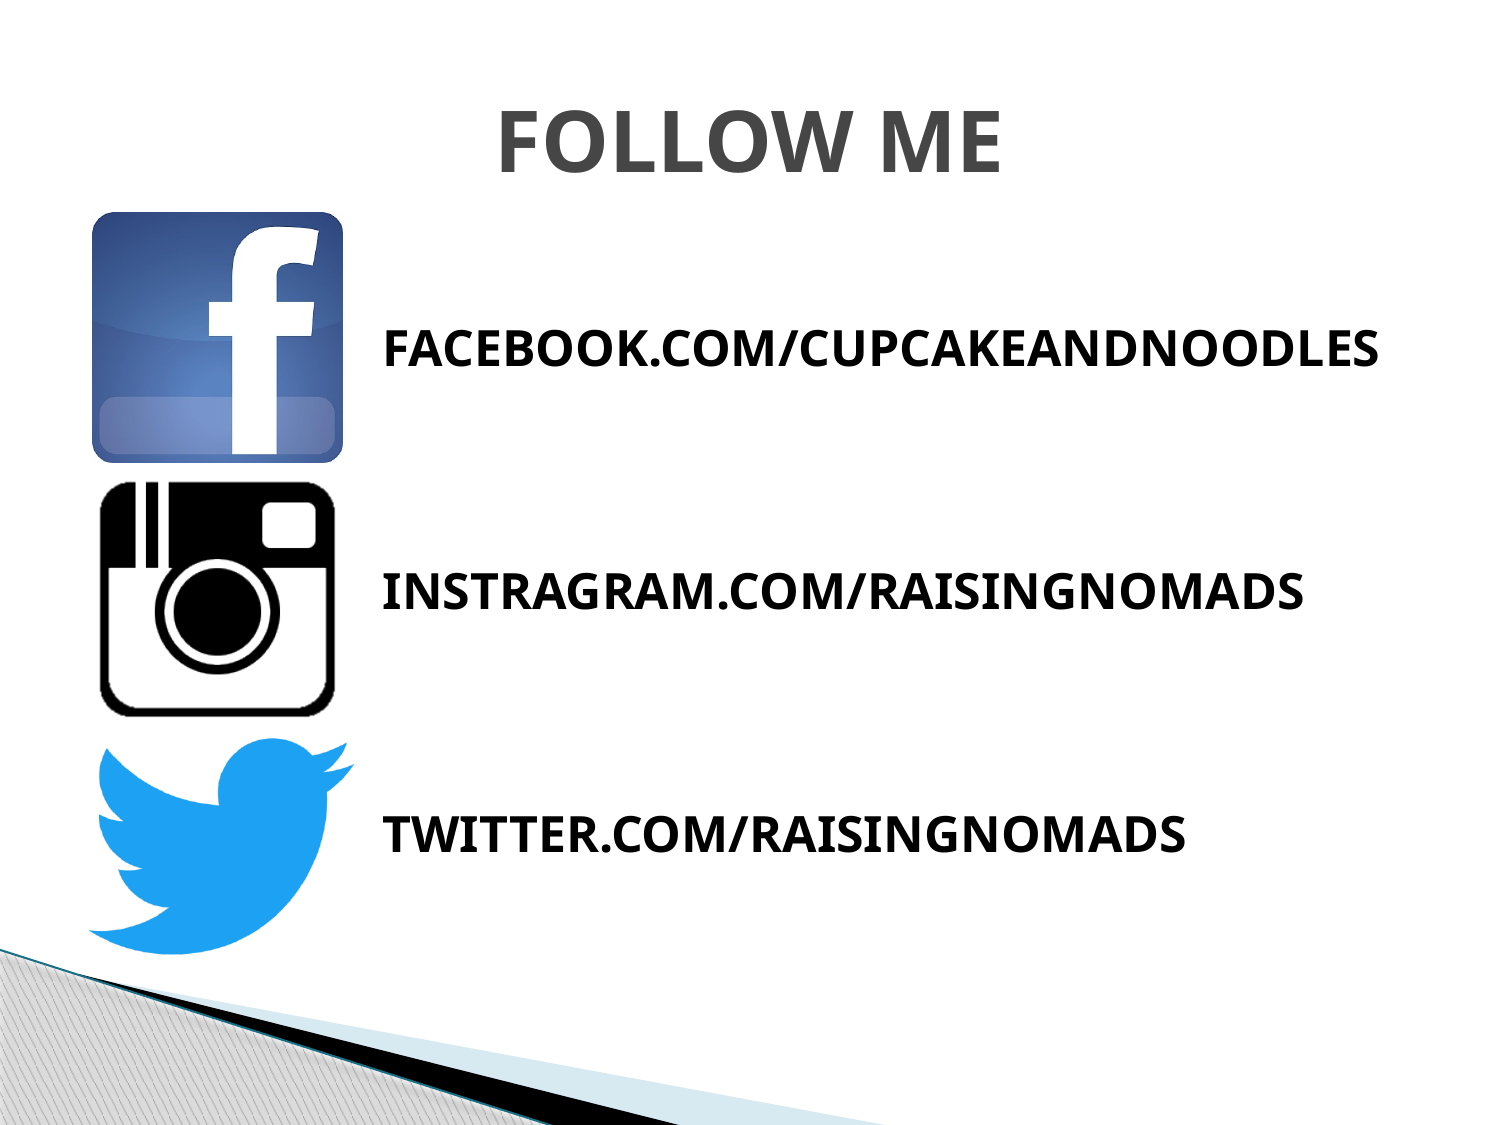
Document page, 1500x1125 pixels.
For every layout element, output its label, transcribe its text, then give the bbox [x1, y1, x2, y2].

table_cell INSTRAGRAM.COM/RAISINGNOMADS [368, 471, 1429, 711]
picture [87, 737, 356, 956]
table_header FACEBOOK.COM/CUPCAKEANDNOODLES [368, 226, 1429, 466]
title FOLLOW ME [75, 45, 1425, 233]
picture [92, 212, 343, 463]
table_cell TWITTER.COM/RAISINGNOMADS [368, 713, 1429, 954]
picture [92, 474, 343, 726]
